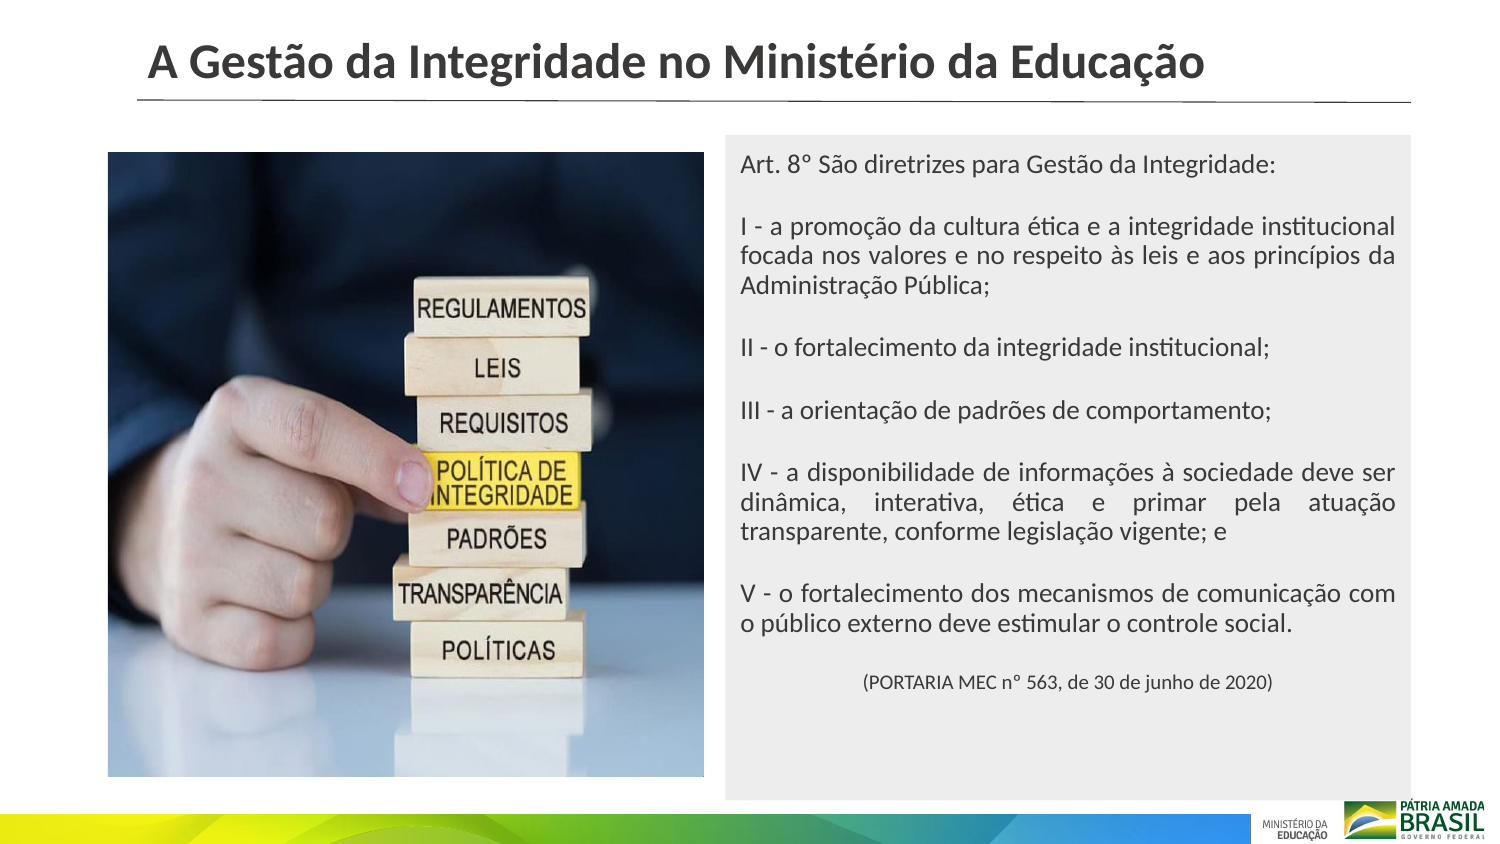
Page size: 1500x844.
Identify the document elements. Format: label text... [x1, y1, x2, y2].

list Art. 8º São diretrizes para Gestão da Integridade: I - a promoção da cultura ética e a integridade institucional focada nos valores e no respeito às leis e aos princípios da Administração Pública; II - o fortalecimento da integridade institucional; III - a orientação de padrões de comportamento; IV - a disponibilidade de informações à sociedade deve ser dinâmica, interativa, ética e primar pela atuação transparente, conforme legislação vigente; e V - o fortalecimento dos mecanismos de comunicação com o público externo deve estimular o controle social. (PORTARIA MEC nº 563, de 30 de junho de 2020) [725, 134, 1411, 801]
picture [107, 151, 704, 777]
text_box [137, 99, 1411, 103]
text_box A Gestão da Integridade no Ministério da Educação [132, 20, 1416, 96]
picture [0, 814, 1252, 844]
picture [1263, 792, 1485, 841]
